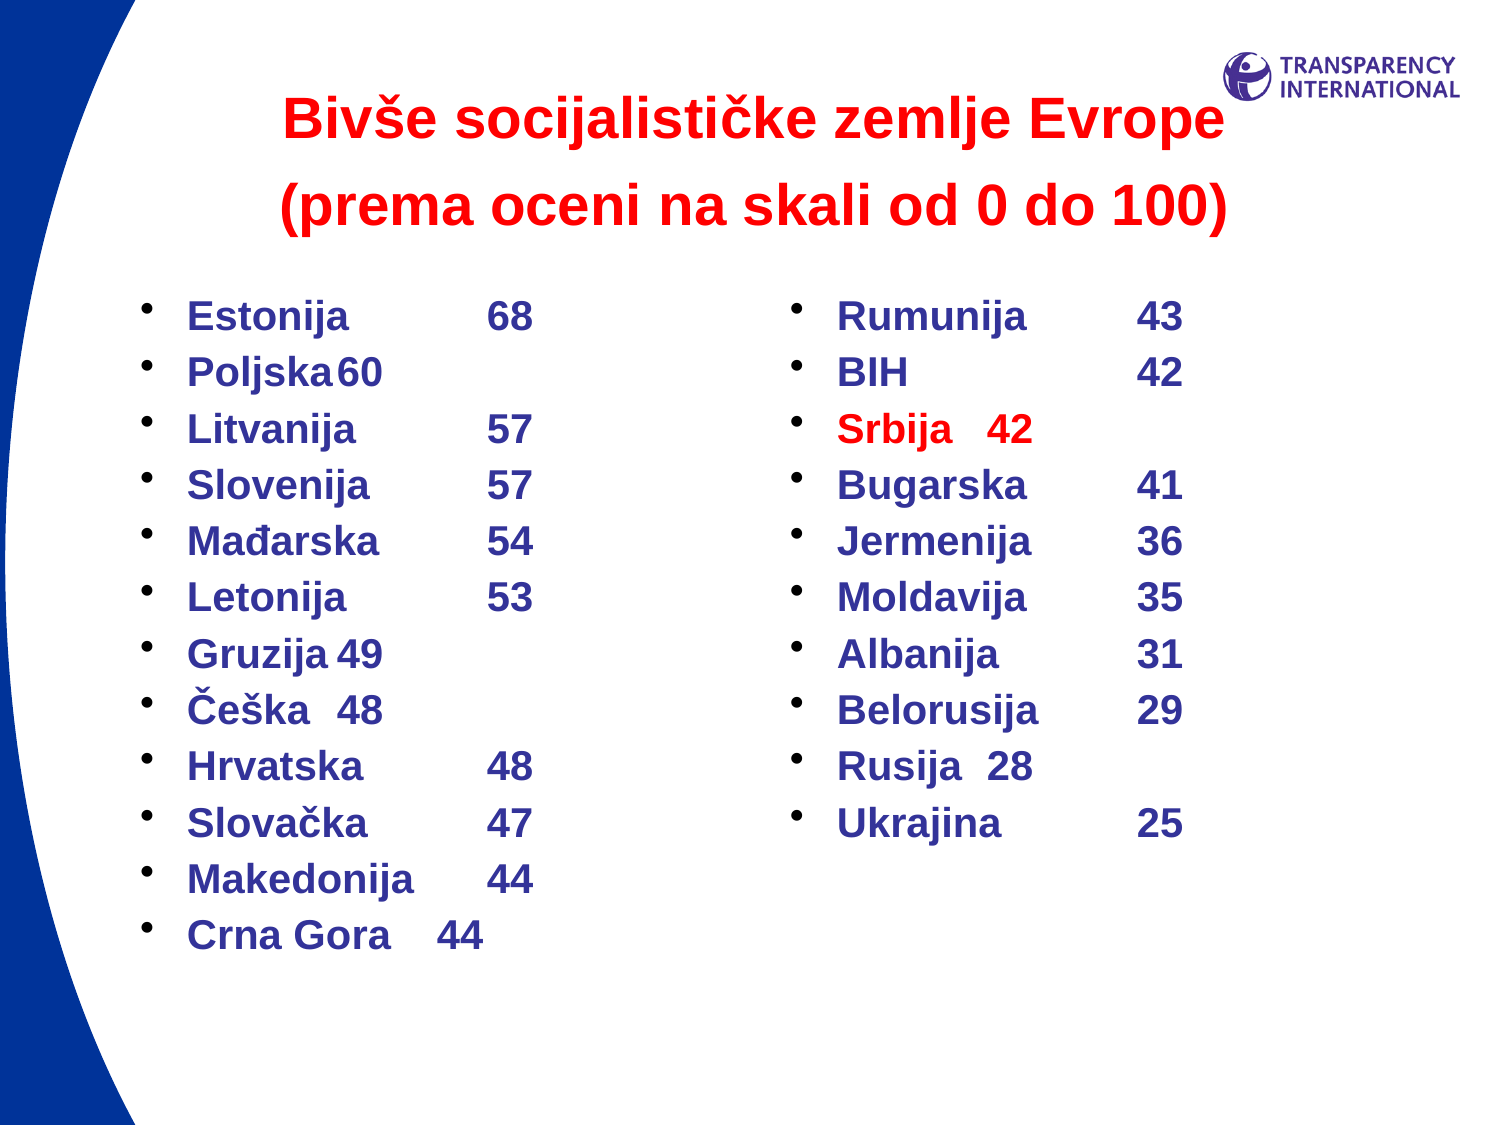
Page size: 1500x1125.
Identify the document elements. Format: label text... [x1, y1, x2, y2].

list Rumunija 43 BIH 42 Srbija 42 Bugarska 41 Jermenija 36 Moldavija 35 Albanija 31 Belorusija 29 Rusija 28 Ukrajina 25 [774, 274, 1401, 988]
title Bivše socijalističke zemlje Evrope (prema oceni na skali od 0 do 100) [124, 74, 1401, 226]
picture [1222, 42, 1464, 103]
list Estonija 68 Poljska 60 Litvanija 57 Slovenija 57 Mađarska 54 Letonija 53 Gruzija 49 Češka 48 Hrvatska 48 Slovačka 47 Makedonija 44 Crna Gora 44 [124, 274, 751, 1013]
